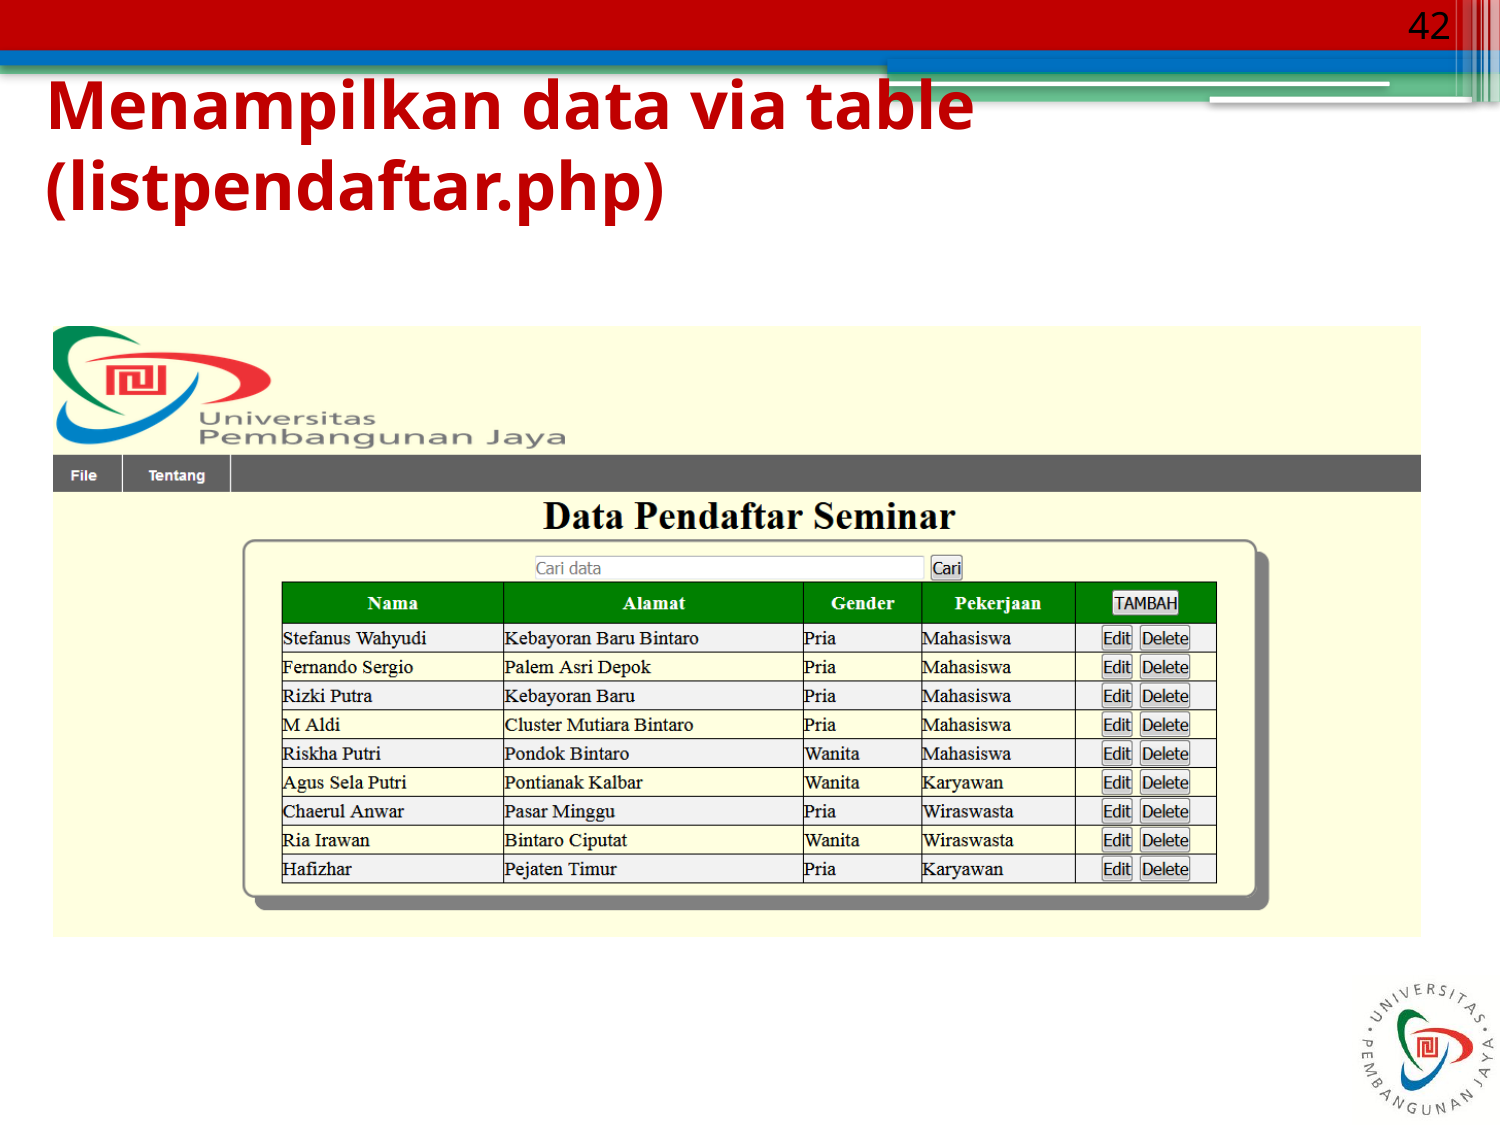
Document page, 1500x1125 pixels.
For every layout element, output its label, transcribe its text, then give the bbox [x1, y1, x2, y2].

picture [52, 325, 1421, 938]
picture [1352, 975, 1500, 1125]
title Menampilkan data via table (listpendaftar.php) [30, 55, 1381, 231]
slide_number 42 [1341, 0, 1466, 61]
